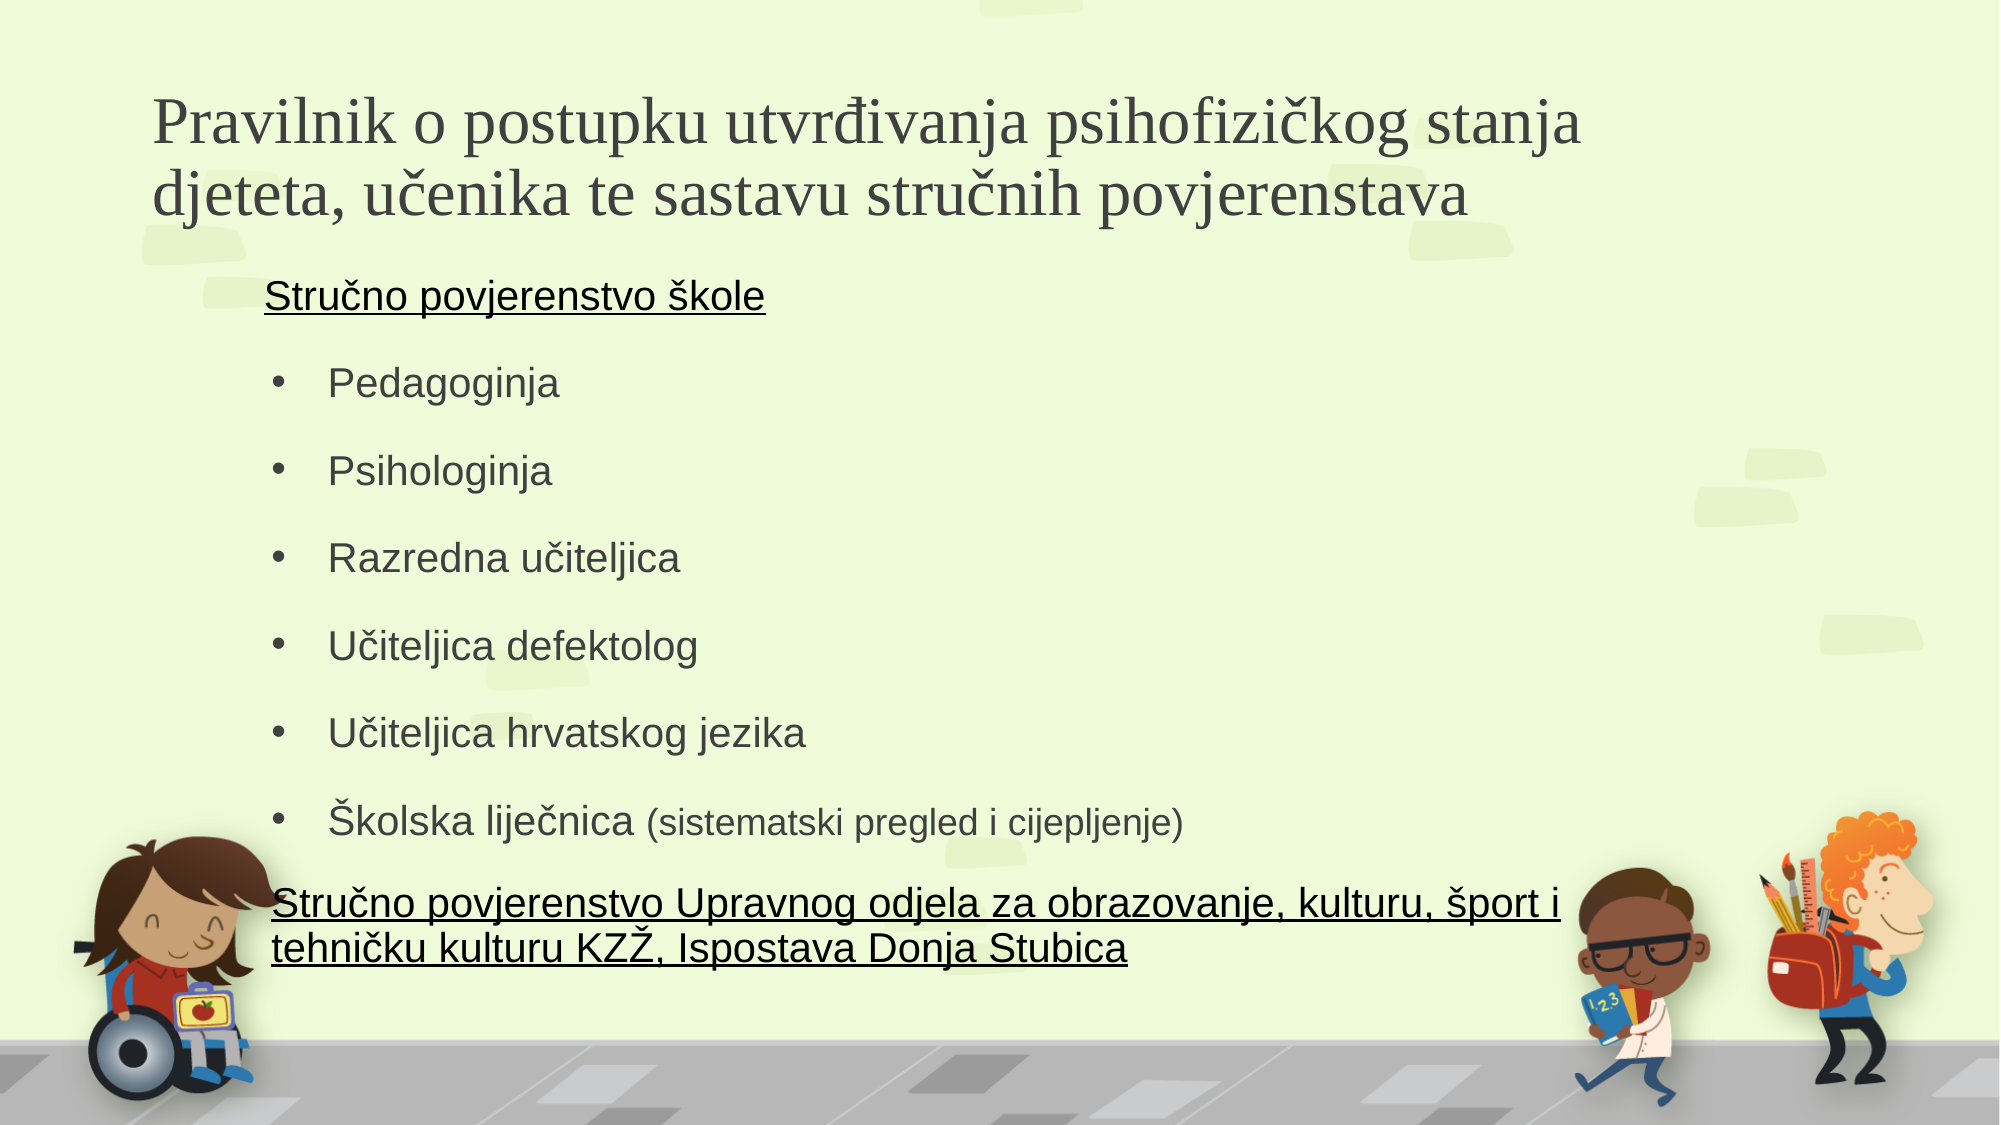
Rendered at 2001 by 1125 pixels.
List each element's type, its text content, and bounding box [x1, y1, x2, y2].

list Stručno povjerenstvo škole Pedagoginja Psihologinja Razredna učiteljica Učiteljica defektolog Učiteljica hrvatskog jezika Školska liječnica (sistematski pregled i cijepljenje) Stručno povjerenstvo Upravnog odjela za obrazovanje, kulturu, šport i tehničku kulturu KZŽ, Ispostava Donja Stubica [237, 260, 1738, 935]
title Pravilnik o postupku utvrđivanja psihofizičkog stanja djeteta, učenika te sastavu stručnih povjerenstava [137, 59, 1750, 238]
picture [0, 0, 2000, 1125]
